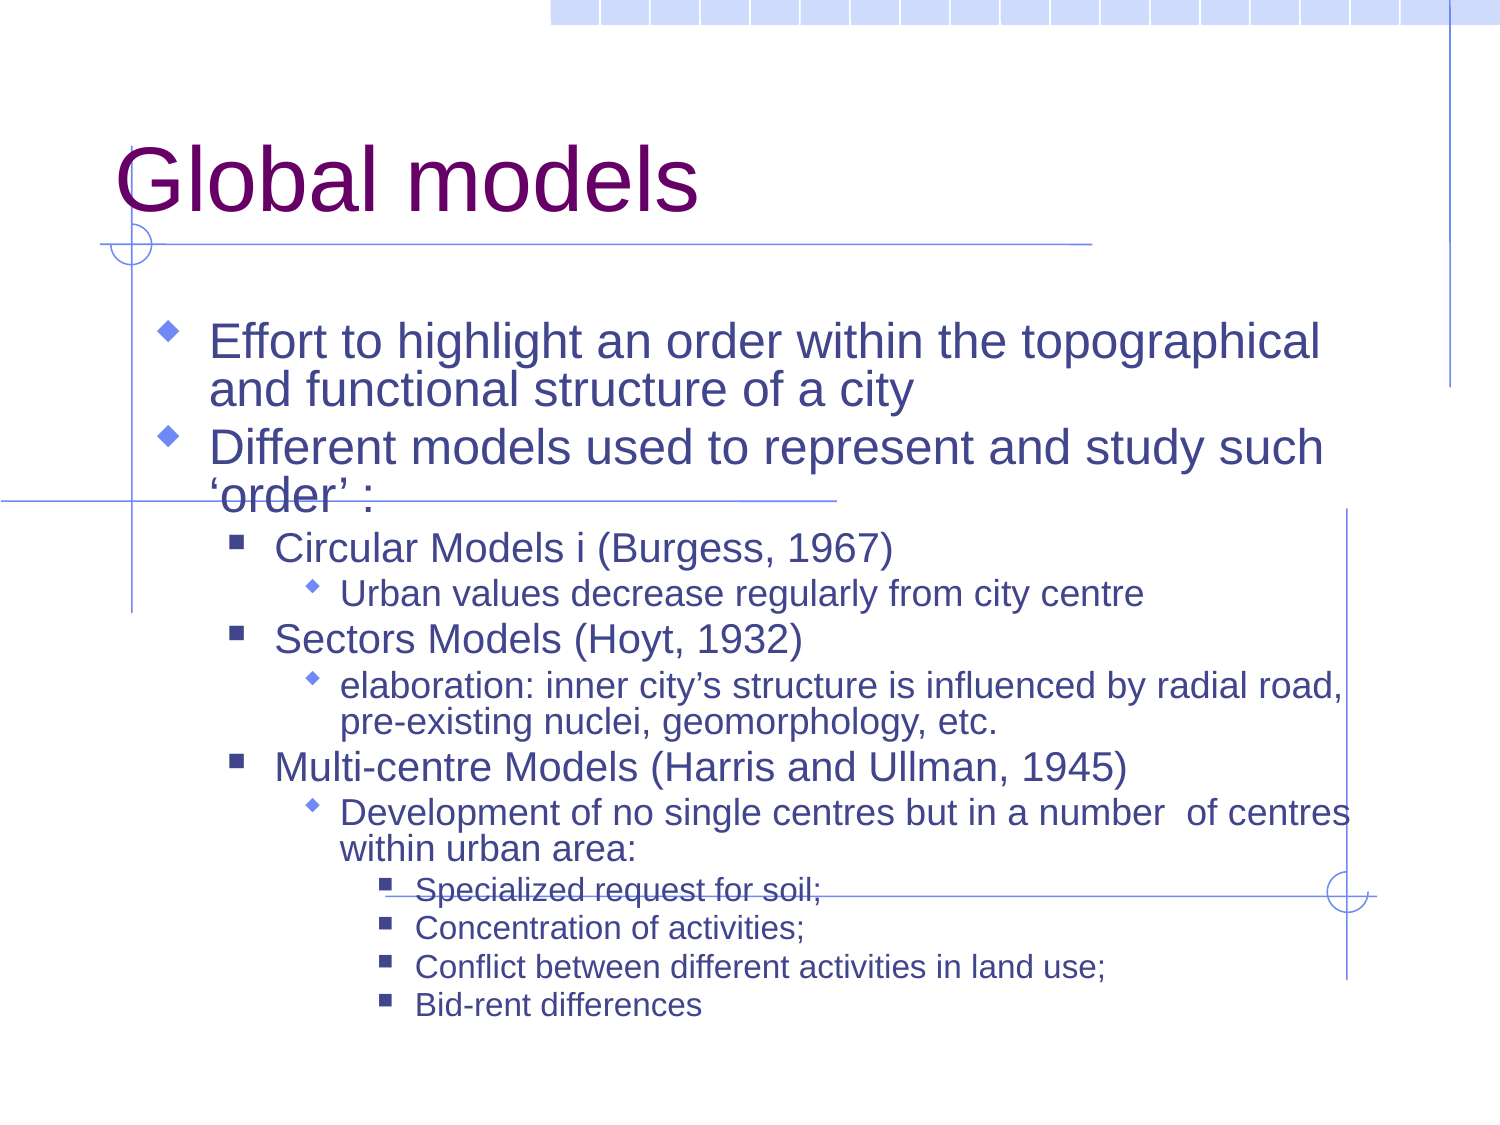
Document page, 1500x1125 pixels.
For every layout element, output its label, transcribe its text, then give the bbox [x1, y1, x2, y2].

title Global models [99, 50, 1375, 238]
list Effort to highlight an order within the topographical and functional structure of a city Different models used to represent and study such ‘order’ : Circular Models i (Burgess, 1967) Urban values decrease regularly from city centre Sectors Models (Hoyt, 1932) elaboration: inner city’s structure is influenced by radial road, pre-existing nuclei, geomorphology, etc. Multi-centre Models (Harris and Ullman, 1945) Development of no single centres but in a number of centres within urban area: Specialized request for soil; Concentration of activities; Conflict between different activities in land use; Bid-rent differences [137, 312, 1413, 1083]
